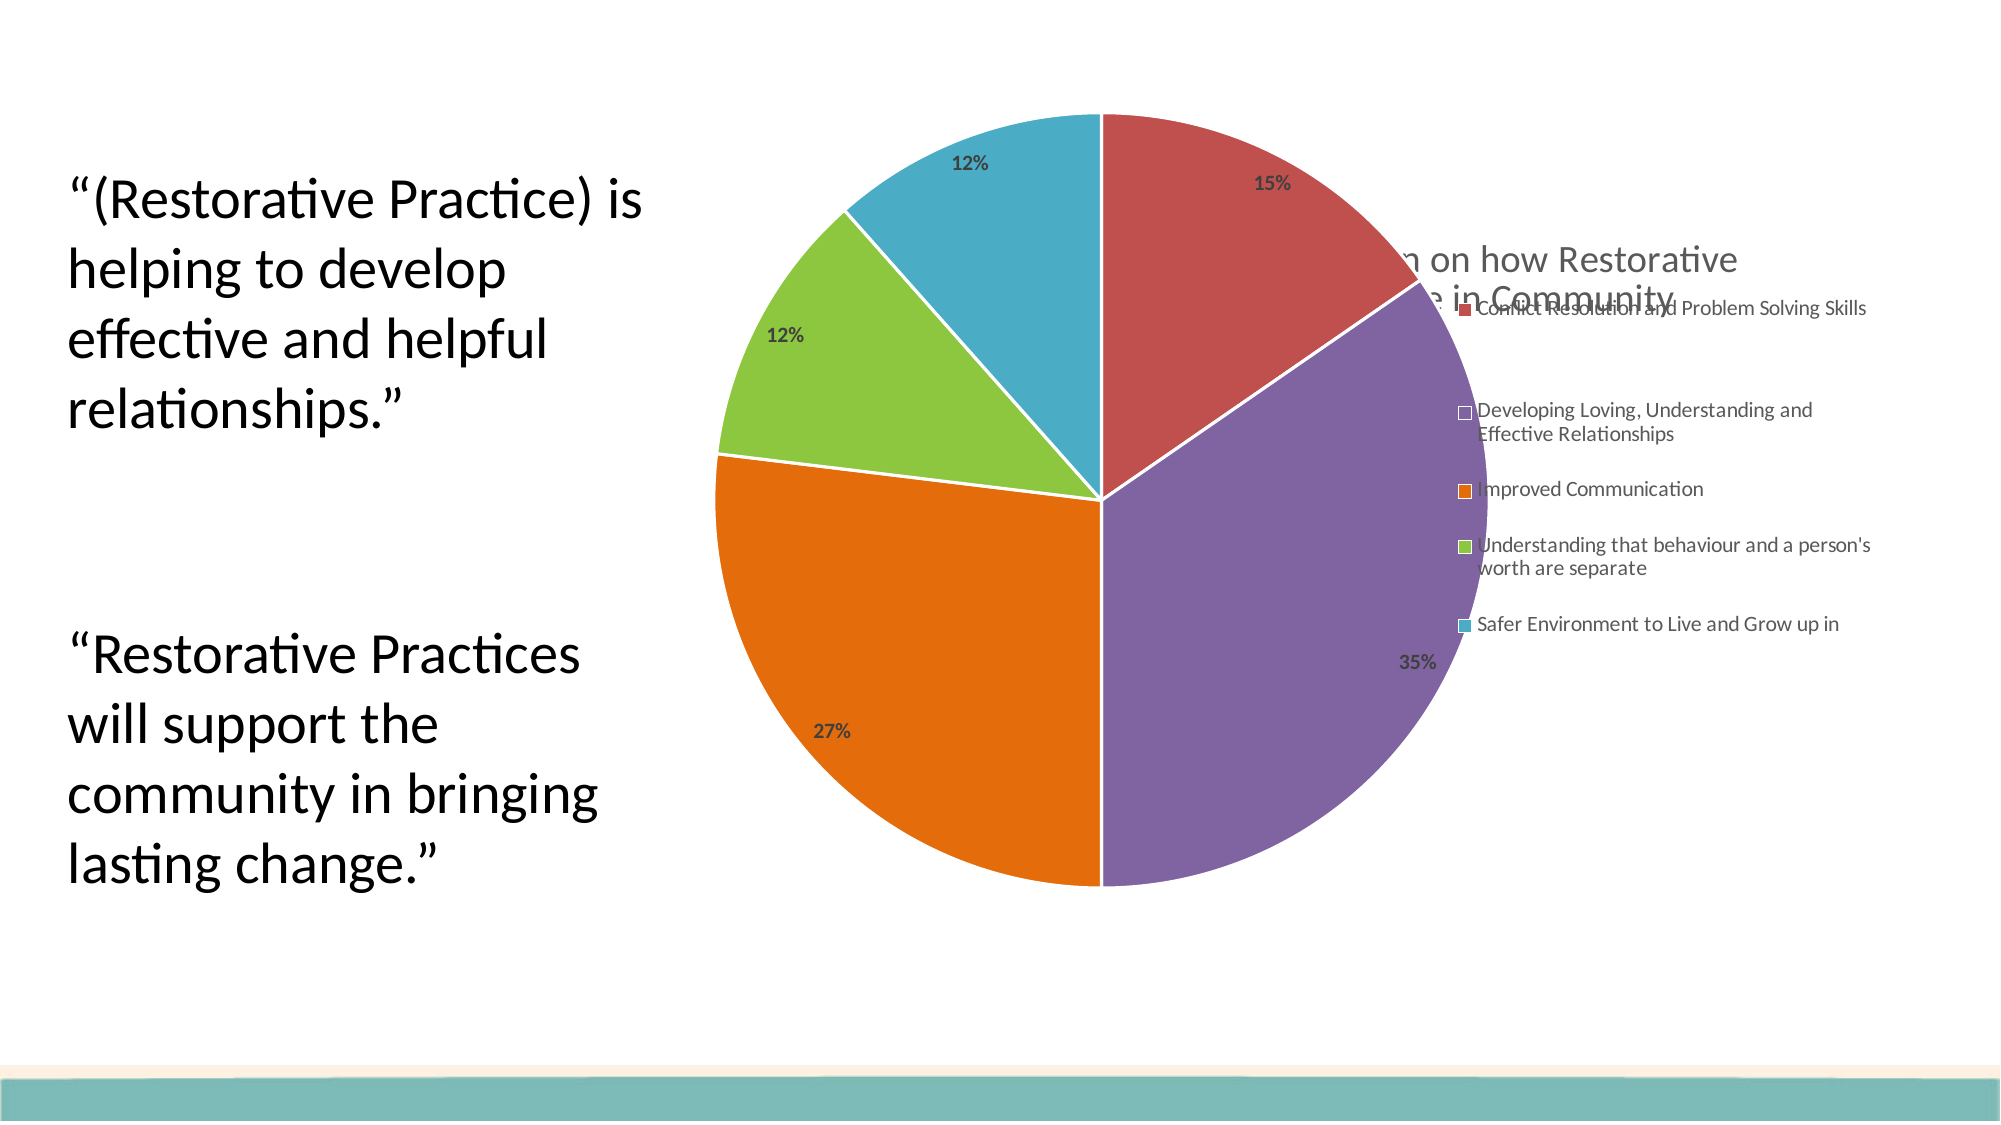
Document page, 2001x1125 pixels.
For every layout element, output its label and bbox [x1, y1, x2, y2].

picture [0, 0, 2000, 1121]
chart [688, 42, 1955, 1009]
